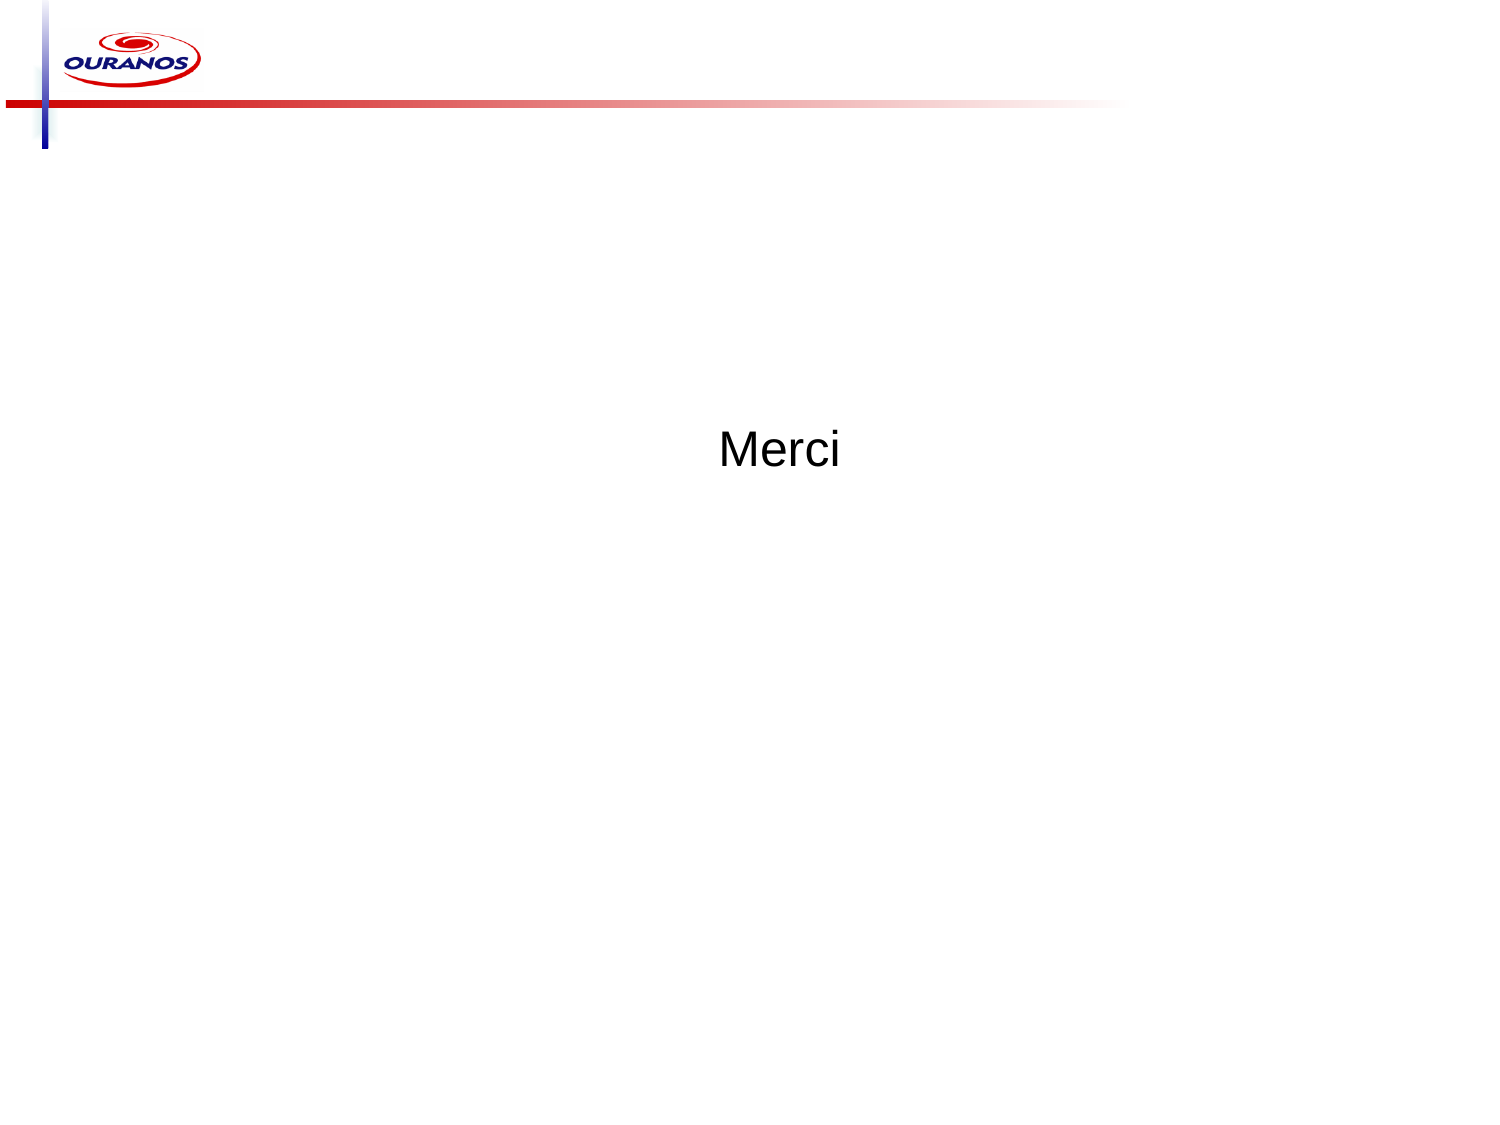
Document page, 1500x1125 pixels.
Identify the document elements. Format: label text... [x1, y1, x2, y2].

picture [60, 28, 204, 92]
text_box Merci [147, 408, 1412, 803]
